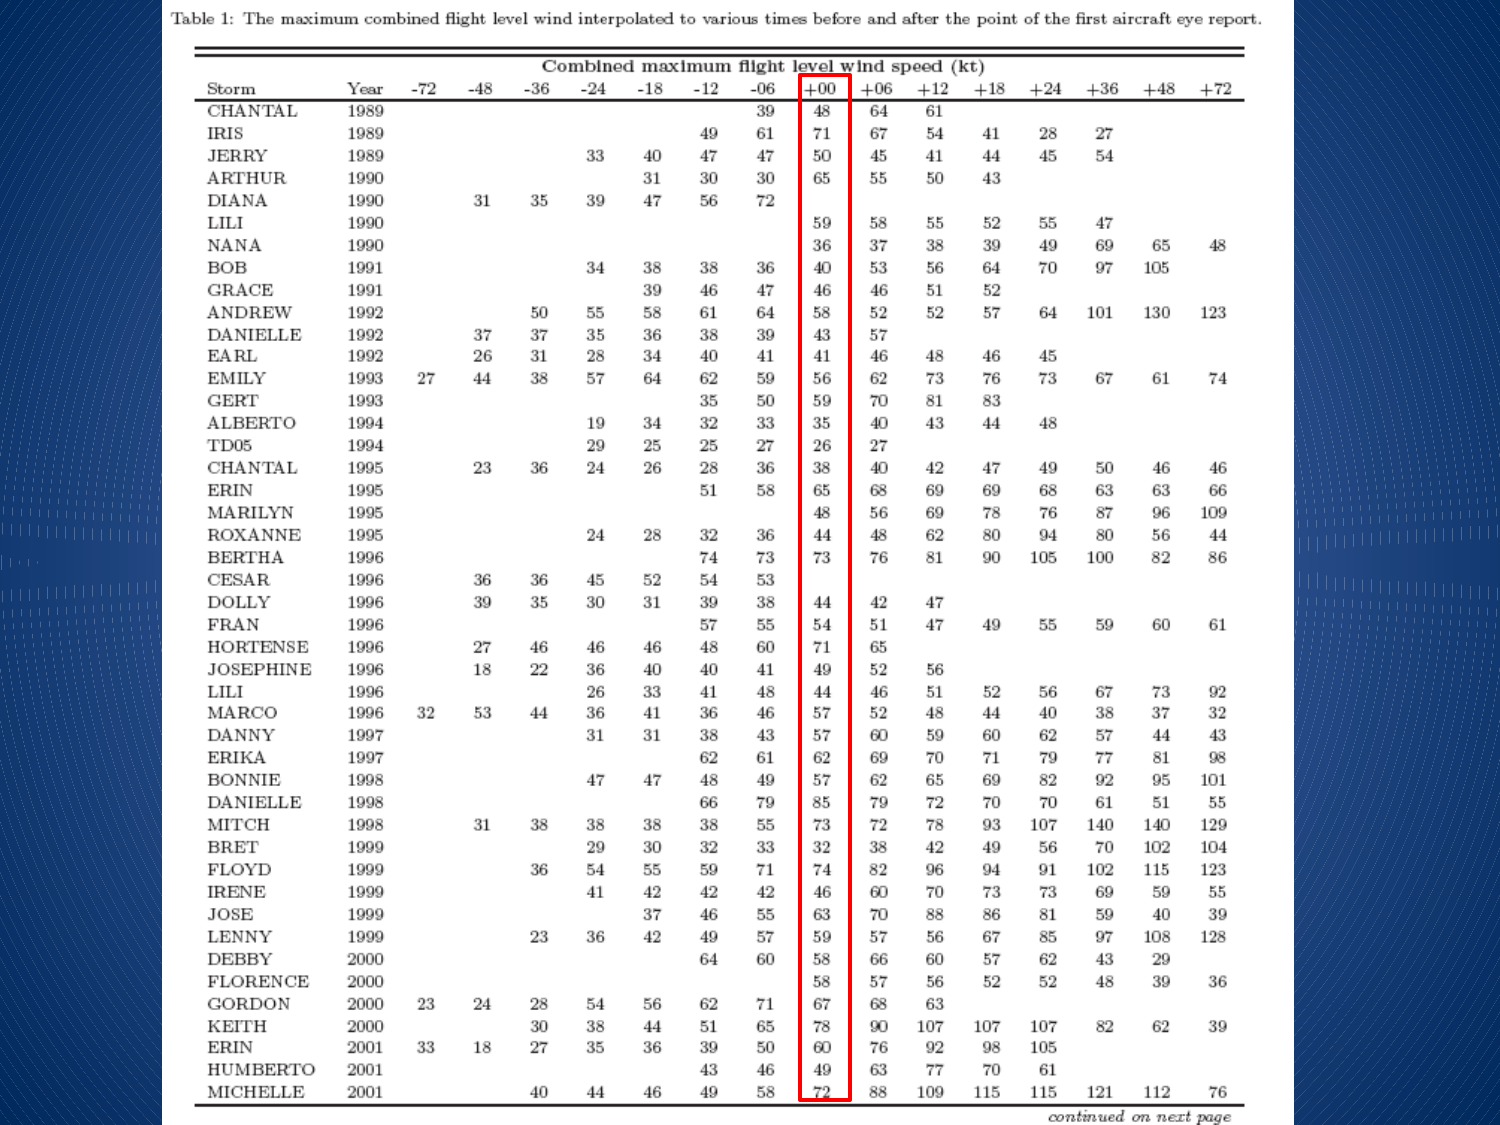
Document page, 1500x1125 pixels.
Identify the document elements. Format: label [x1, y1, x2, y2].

picture [162, 0, 1294, 1125]
